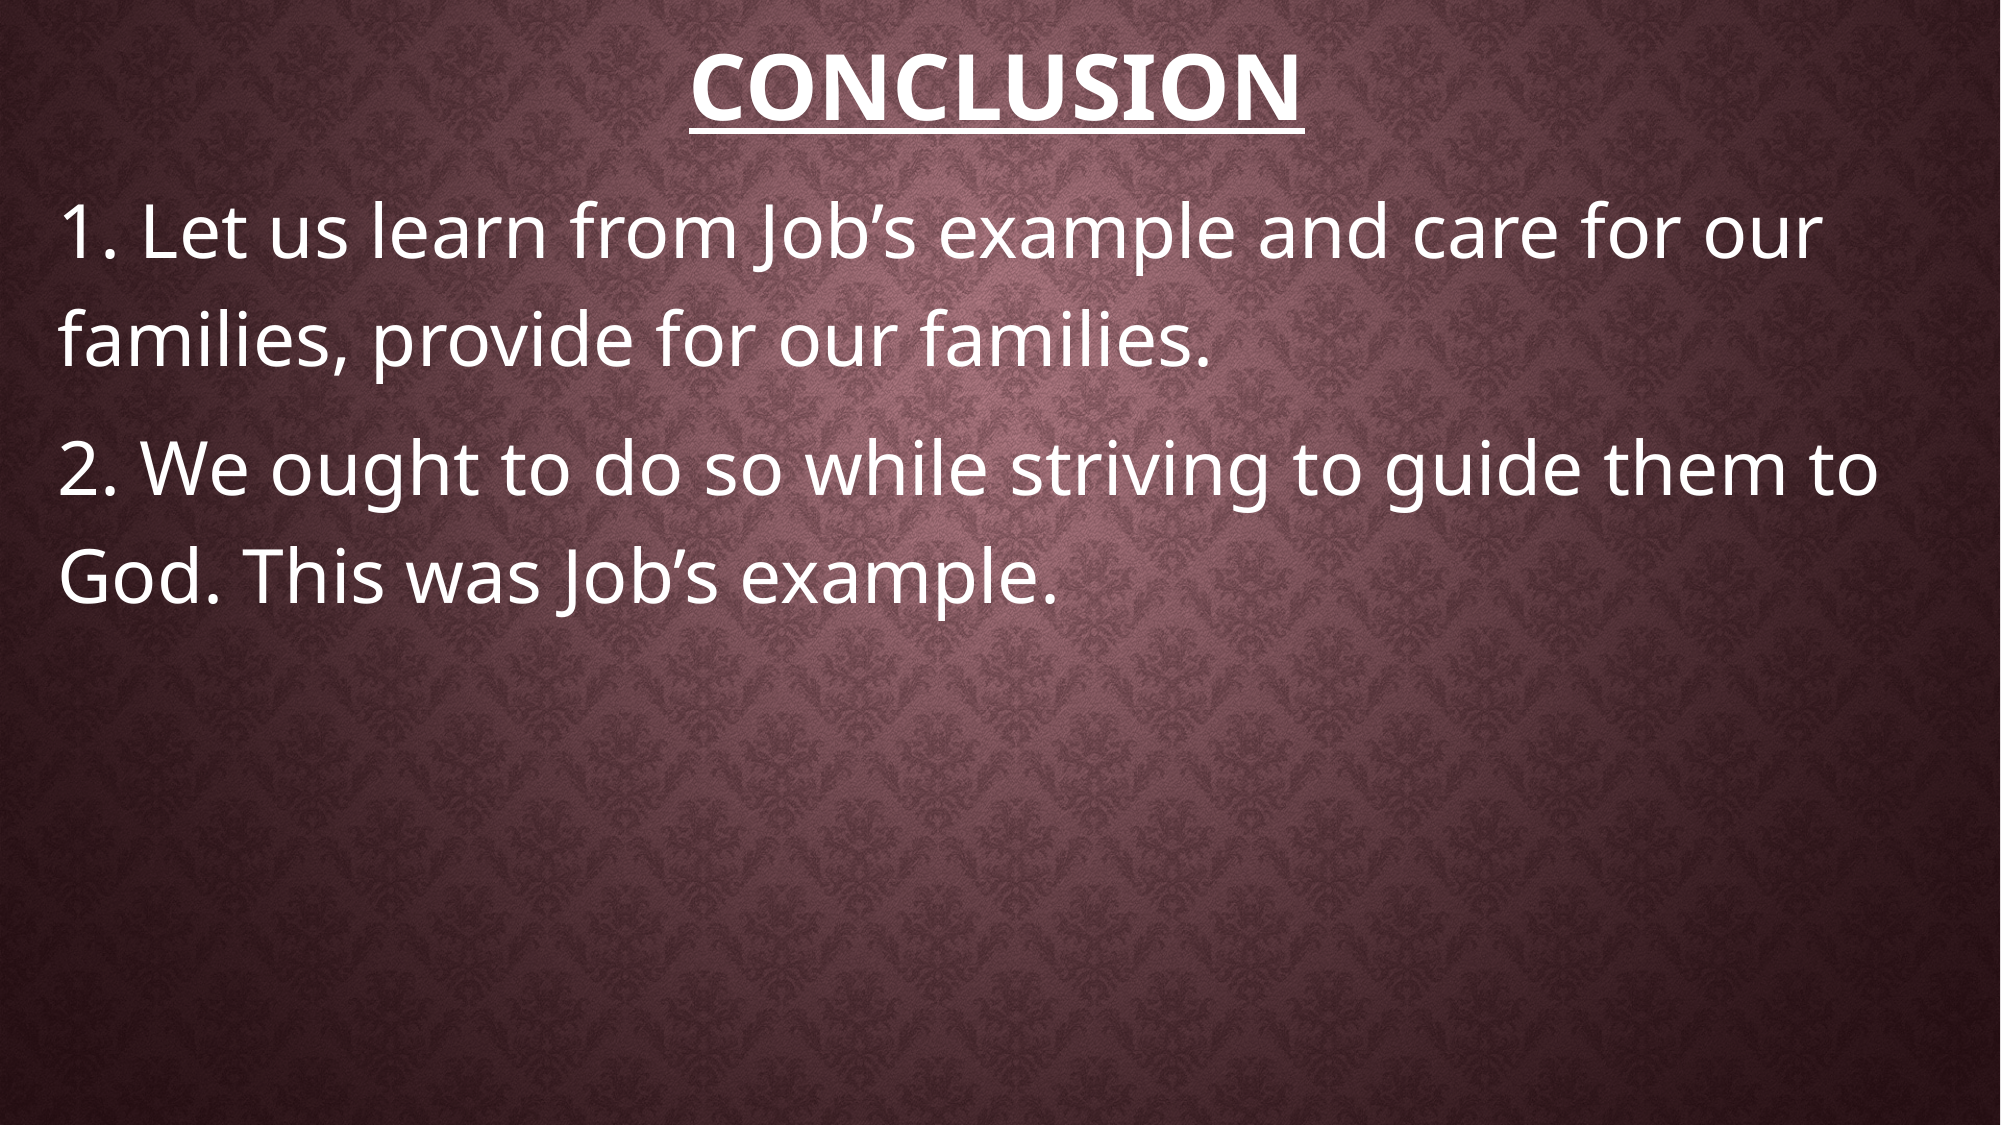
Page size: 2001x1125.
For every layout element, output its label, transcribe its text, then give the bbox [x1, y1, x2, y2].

title conclusion [25, 23, 1969, 159]
list 1. Let us learn from Job’s example and care for our families, provide for our families. 2. We ought to do so while striving to guide them to God. This was Job’s example. [42, 158, 1969, 1085]
